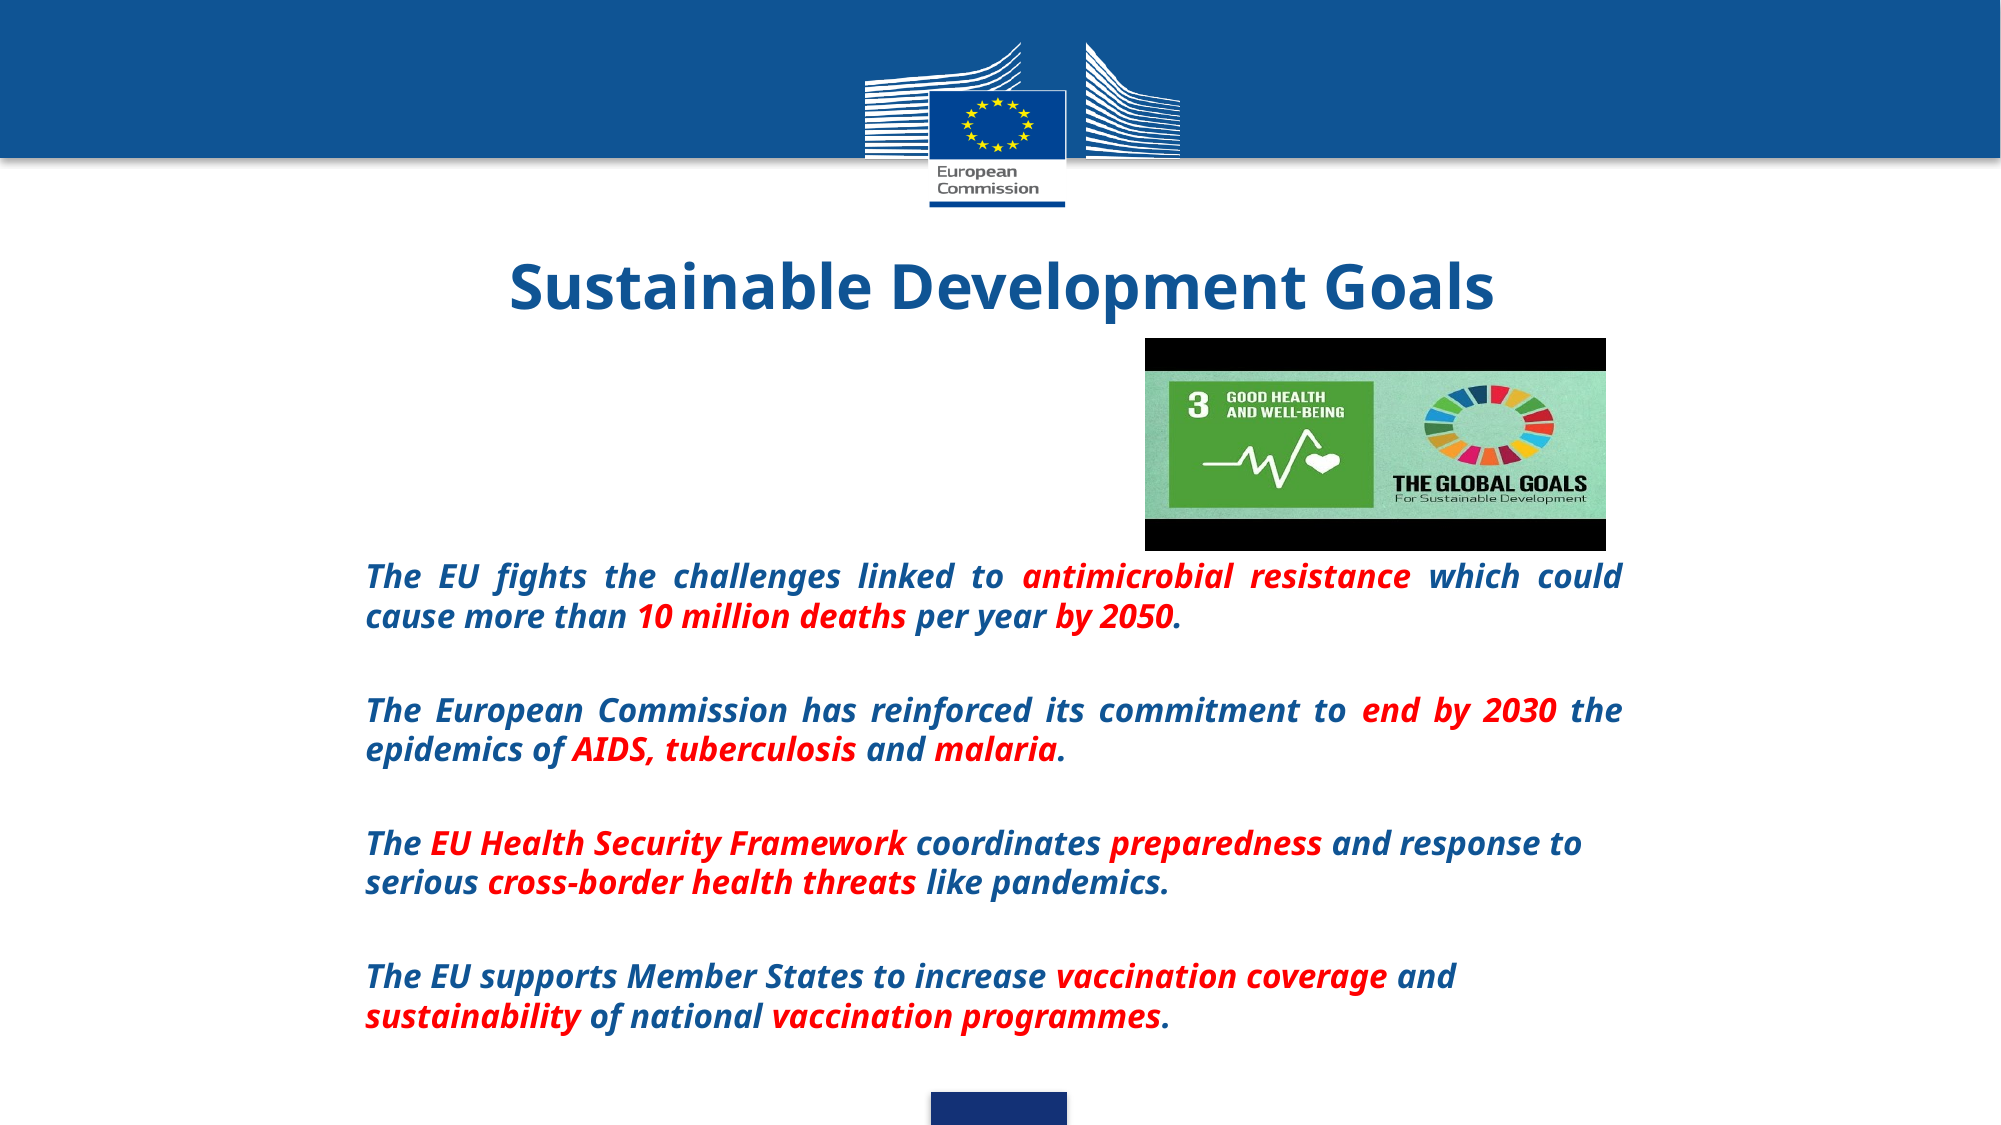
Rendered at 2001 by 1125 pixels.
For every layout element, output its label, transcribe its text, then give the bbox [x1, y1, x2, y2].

picture [1144, 337, 1607, 551]
list The EU fights the challenges linked to antimicrobial resistance which could cause more than 10 million deaths per year by 2050. The European Commission has reinforced its commitment to end by 2030 the epidemics of AIDS, tuberculosis and malaria. The EU Health Security Framework coordinates preparedness and response to serious cross-border health threats like pandemics. The EU supports Member States to increase vaccination coverage and sustainability of national vaccination programmes. [350, 361, 1638, 1071]
title Sustainable Development Goals [279, 219, 1727, 350]
picture [865, 42, 1180, 208]
